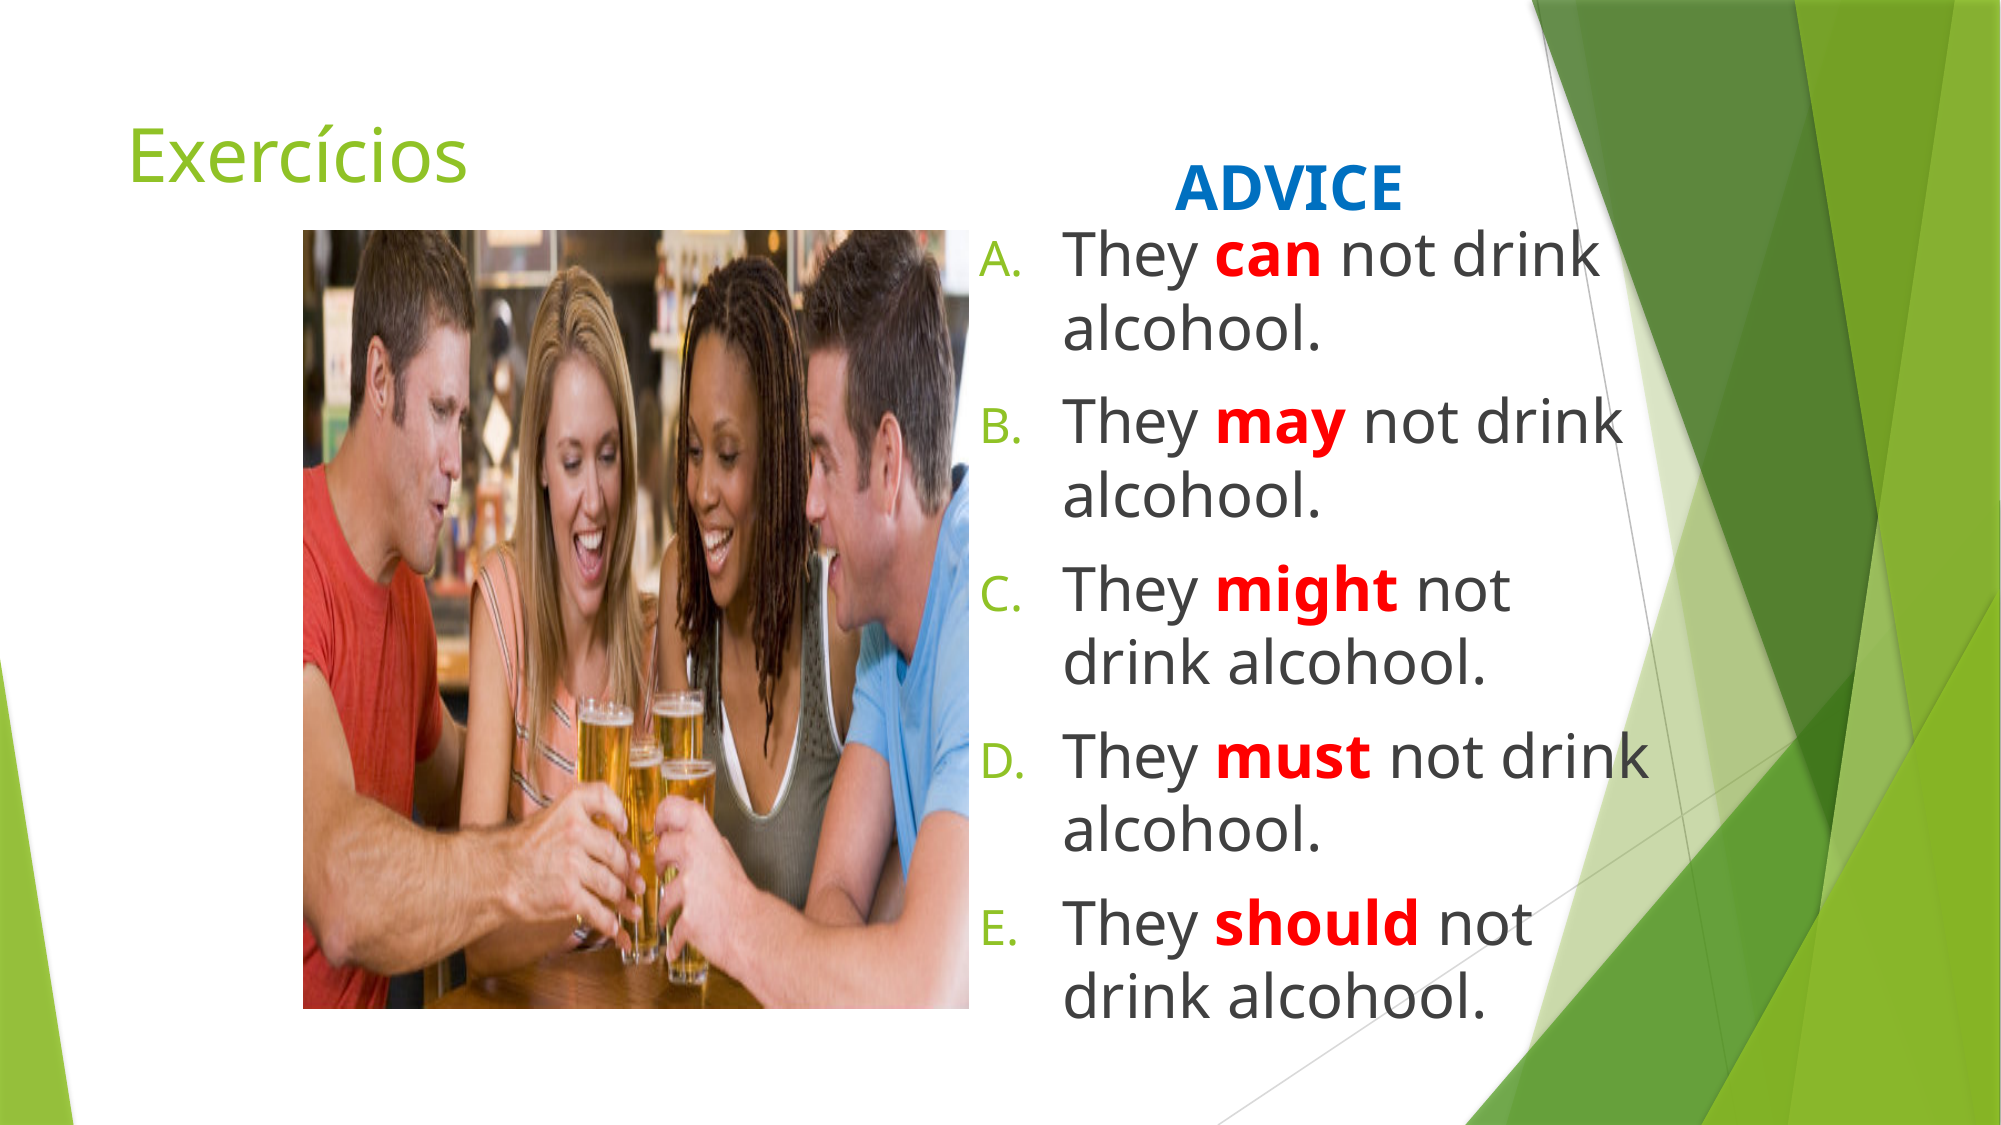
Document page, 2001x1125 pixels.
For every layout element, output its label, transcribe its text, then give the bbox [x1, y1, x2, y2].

text_box advice [1008, 136, 1572, 231]
list They can not drink alcohool. They may not drink alcohool. They might not drink alcohool. They must not drink alcohool. They should not drink alcohool. [964, 208, 1686, 1047]
picture [302, 230, 969, 1009]
title Exercícios [111, 99, 1522, 317]
